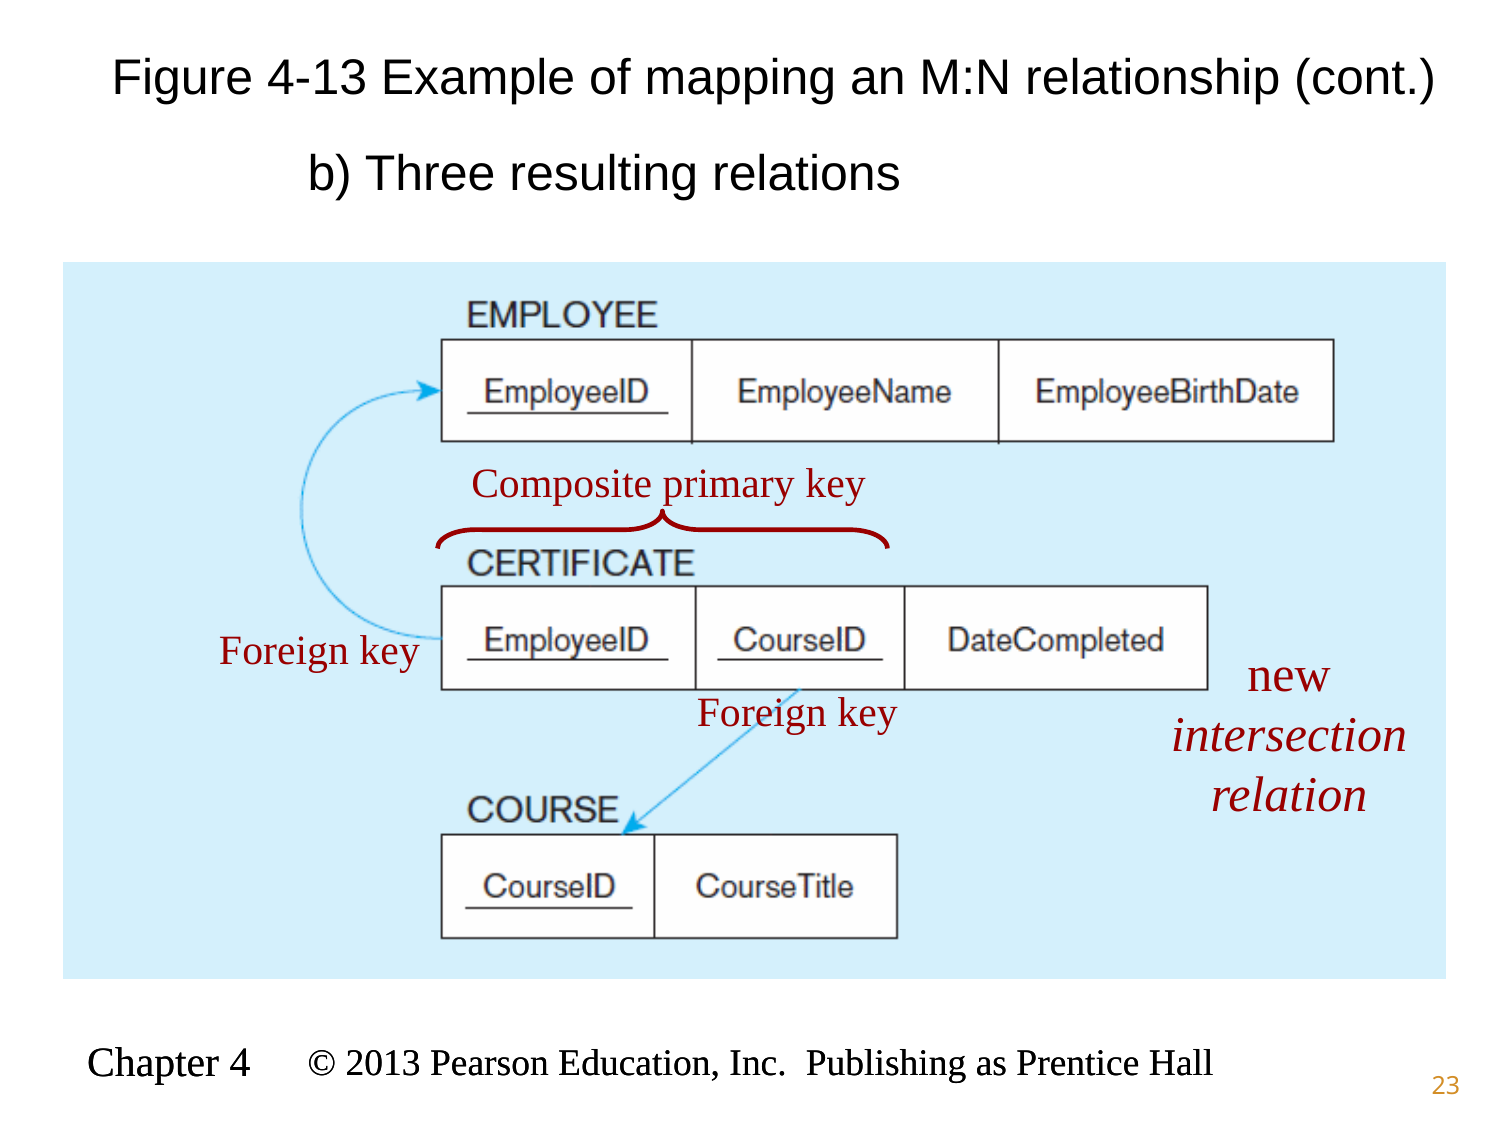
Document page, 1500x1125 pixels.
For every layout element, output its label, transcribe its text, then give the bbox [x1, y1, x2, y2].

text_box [424, 448, 913, 549]
text_box © 2013 Pearson Education, Inc. Publishing as Prentice Hall [237, 1012, 1286, 1091]
text_box 23 [1350, 1062, 1475, 1103]
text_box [184, 615, 933, 743]
text_box Figure 4-13 Example of mapping an M:N relationship (cont.) [96, 37, 1453, 113]
picture [63, 262, 1446, 979]
text_box b) Three resulting relations [292, 133, 916, 208]
text_box Chapter 4 [72, 1027, 266, 1093]
